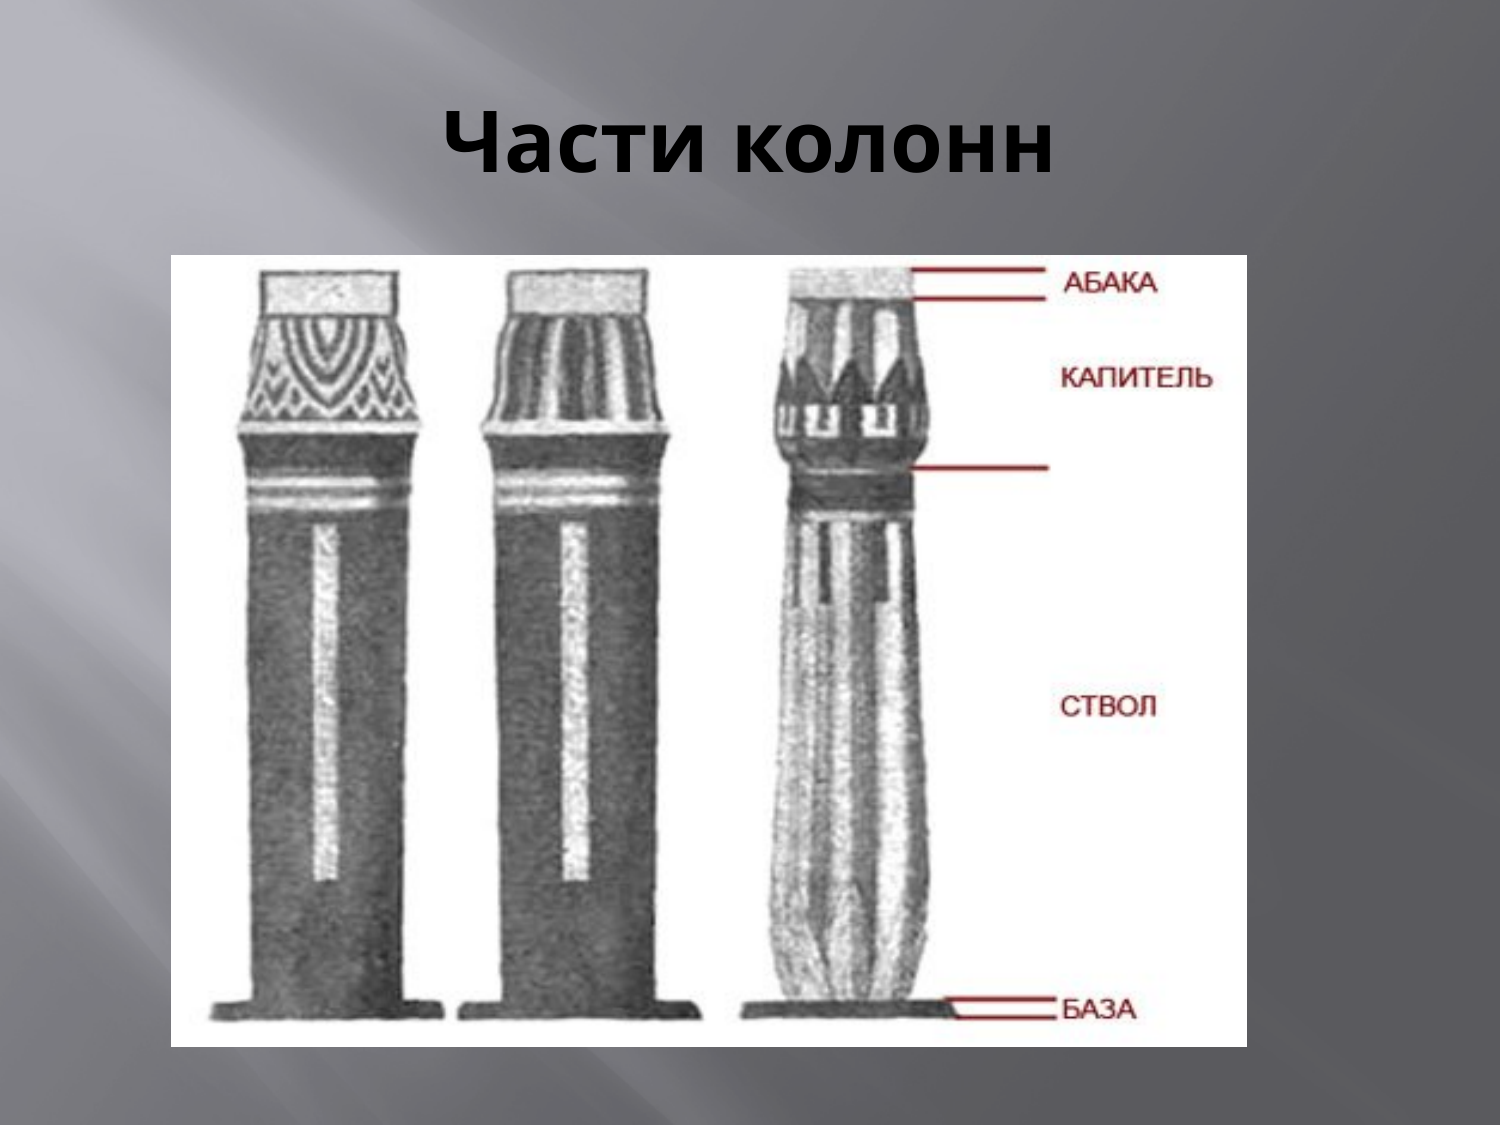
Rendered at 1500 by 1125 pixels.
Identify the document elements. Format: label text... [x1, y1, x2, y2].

title Части колонн [75, 45, 1425, 233]
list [170, 255, 1247, 1047]
